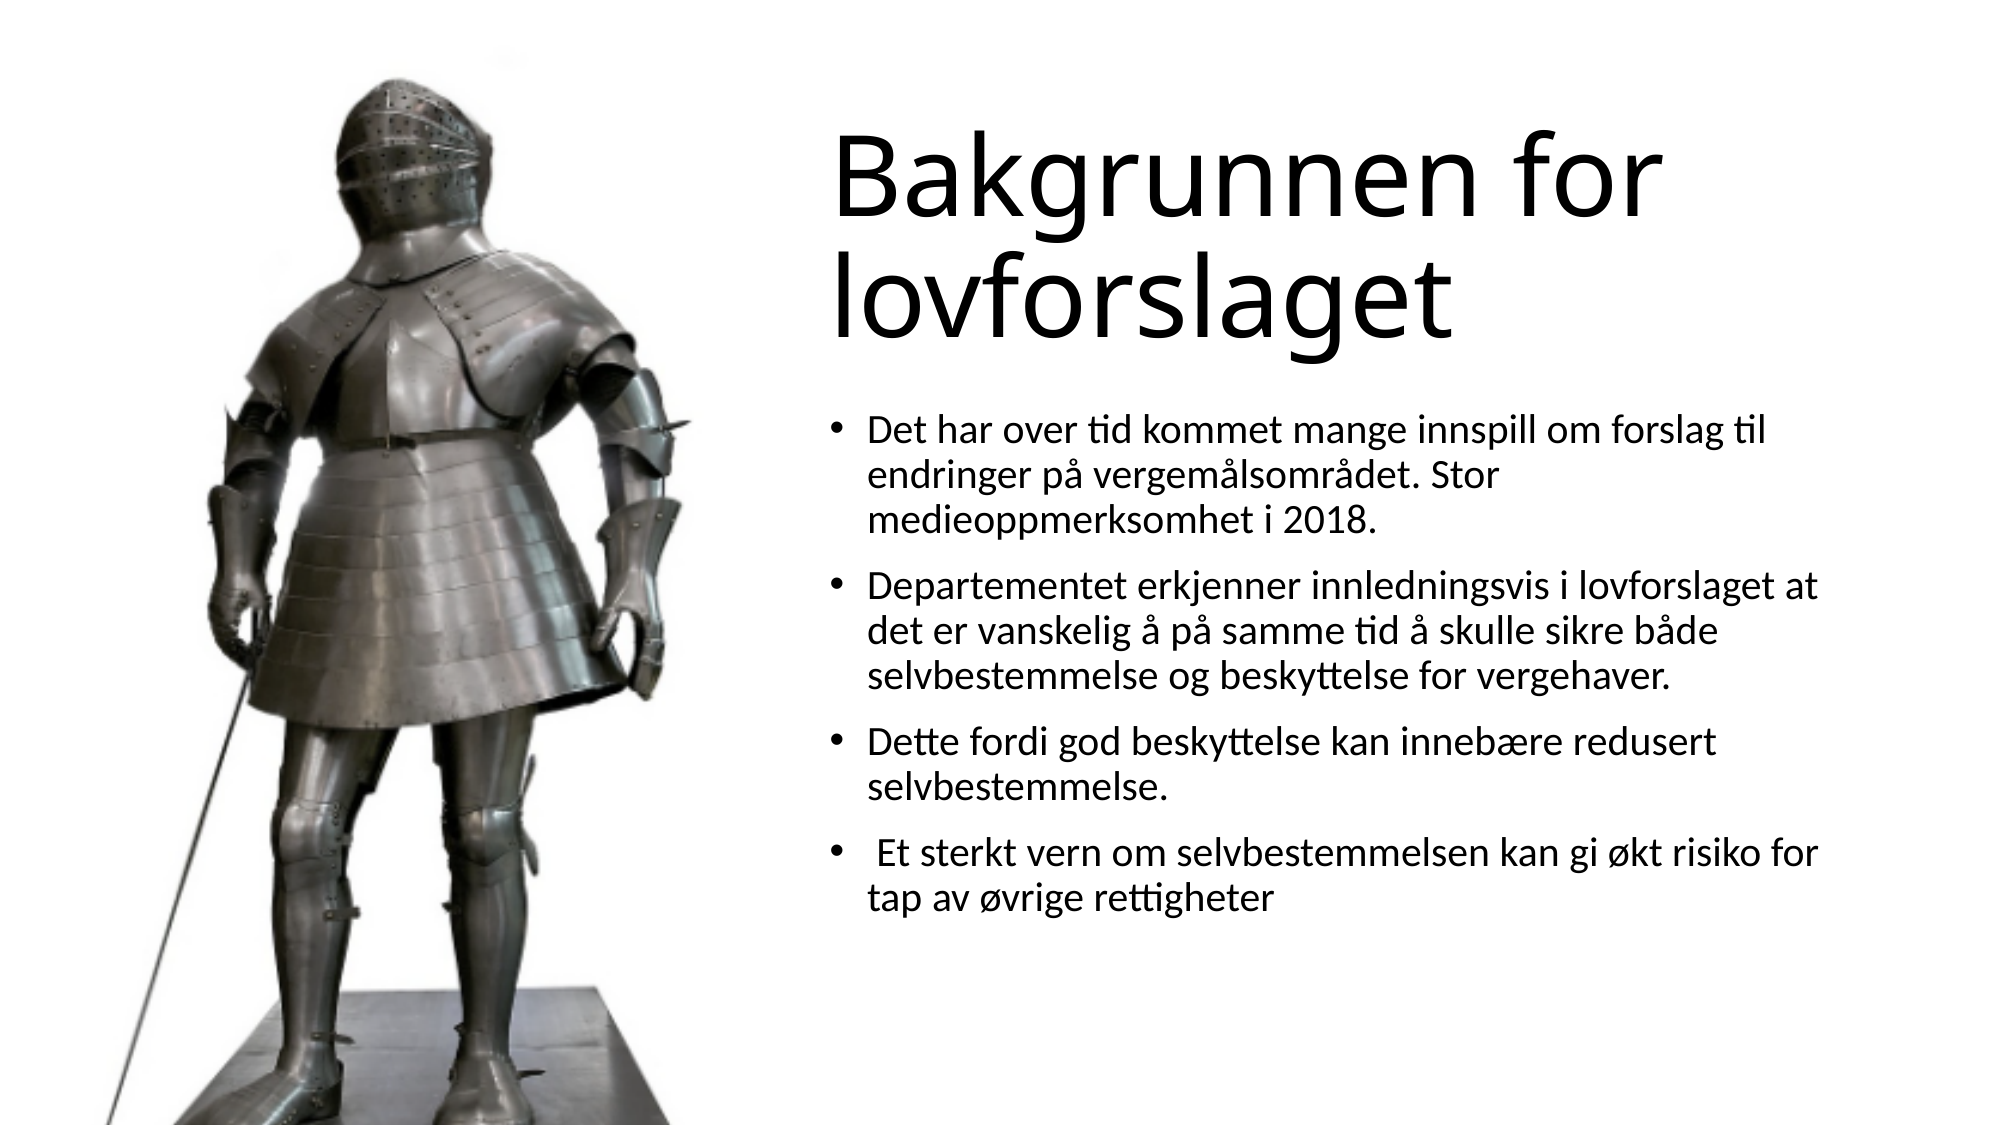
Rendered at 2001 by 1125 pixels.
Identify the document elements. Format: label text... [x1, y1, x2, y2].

list Det har over tid kommet mange innspill om forslag til endringer på vergemålsområdet. Stor medieoppmerksomhet i 2018. Departementet erkjenner innledningsvis i lovforslaget at det er vanskelig å på samme tid å skulle sikre både selvbestemmelse og beskyttelse for vergehaver. Dette fordi god beskyttelse kan innebære redusert selvbestemmelse. Et sterkt vern om selvbestemmelsen kan gi økt risiko for tap av øvrige rettigheter [814, 399, 1895, 1021]
picture [0, 0, 761, 1125]
title Bakgrunnen for lovforslaget [814, 103, 1895, 379]
